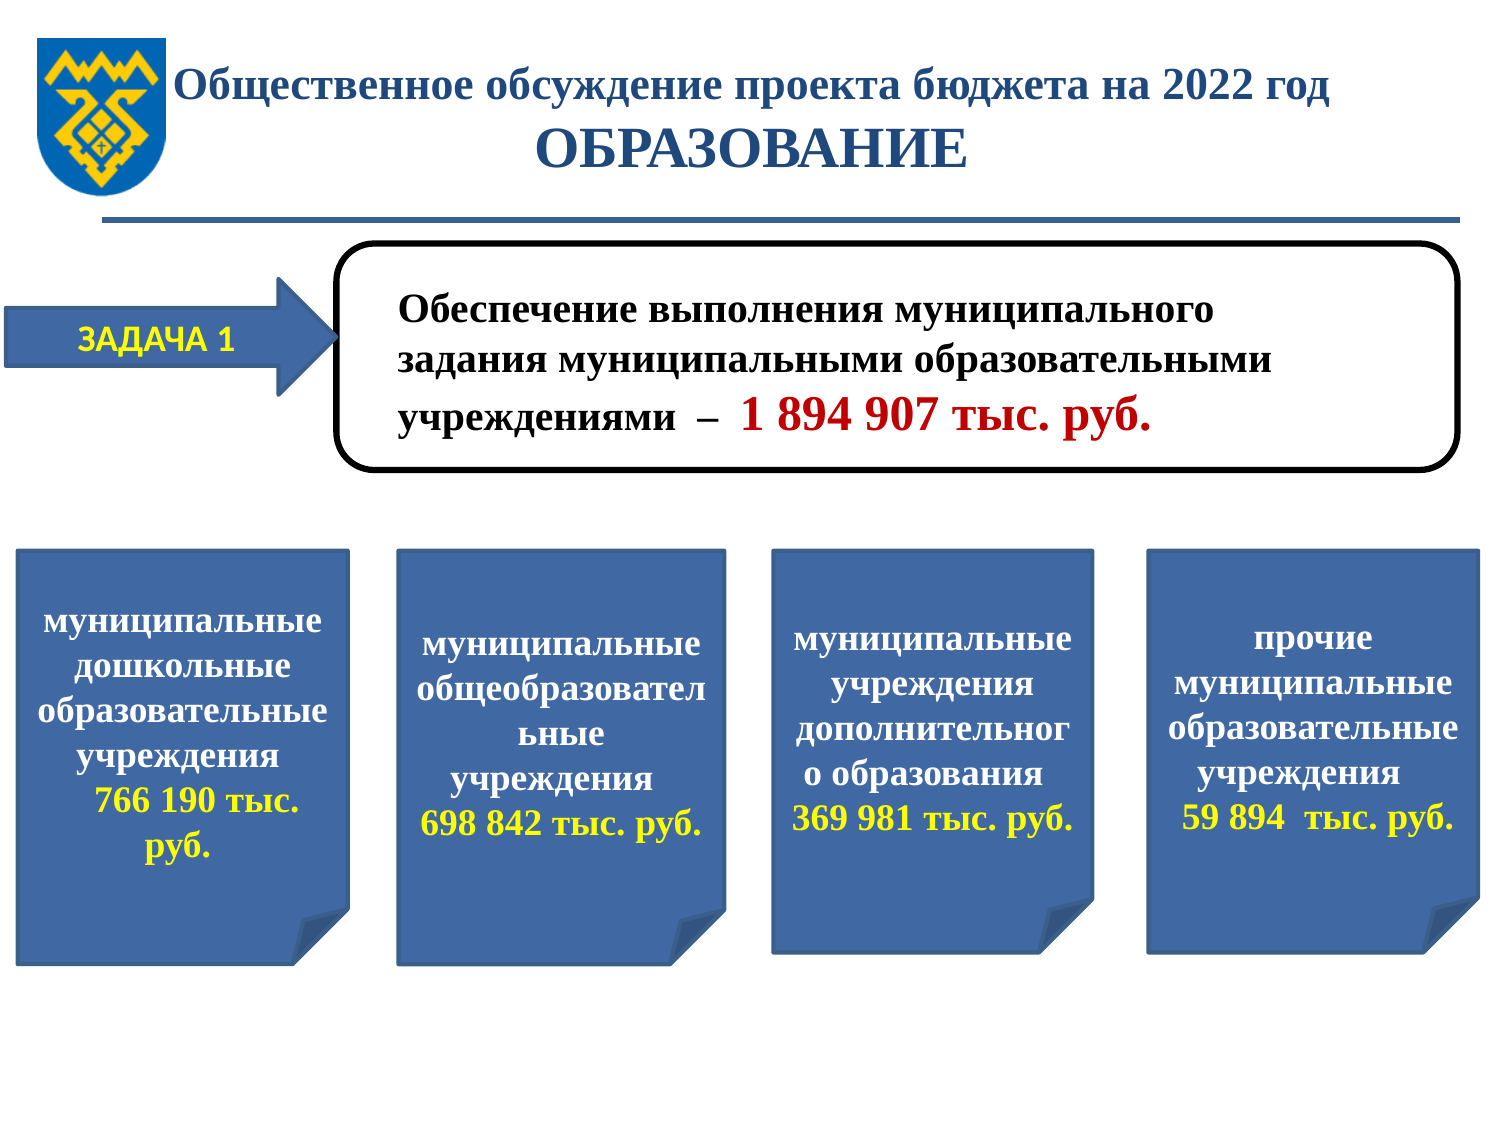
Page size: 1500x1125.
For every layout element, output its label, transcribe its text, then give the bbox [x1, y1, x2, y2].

text_box муниципальные дошкольные образовательные учреждения 766 190 тыс. руб. [15, 548, 350, 967]
text_box прочие муниципальные образовательные учреждения 59 894 тыс. руб. [1146, 548, 1481, 955]
text_box ЗАДАЧА 1 [3, 276, 339, 397]
text_box Обеспечение выполнения муниципального задания муниципальными образовательными учреждениями – 1 894 907 тыс. руб. [382, 273, 1360, 448]
text_box муниципальные учреждения дополнительного образования 369 981 тыс. руб. [771, 548, 1095, 955]
text_box муниципальные общеобразовательные учреждения 698 842 тыс. руб. [396, 548, 727, 967]
text_box [336, 243, 1458, 471]
picture [37, 37, 167, 197]
title Общественное обсуждение проекта бюджета на 2022 год ОБРАЗОВАНИЕ [76, 25, 1427, 208]
